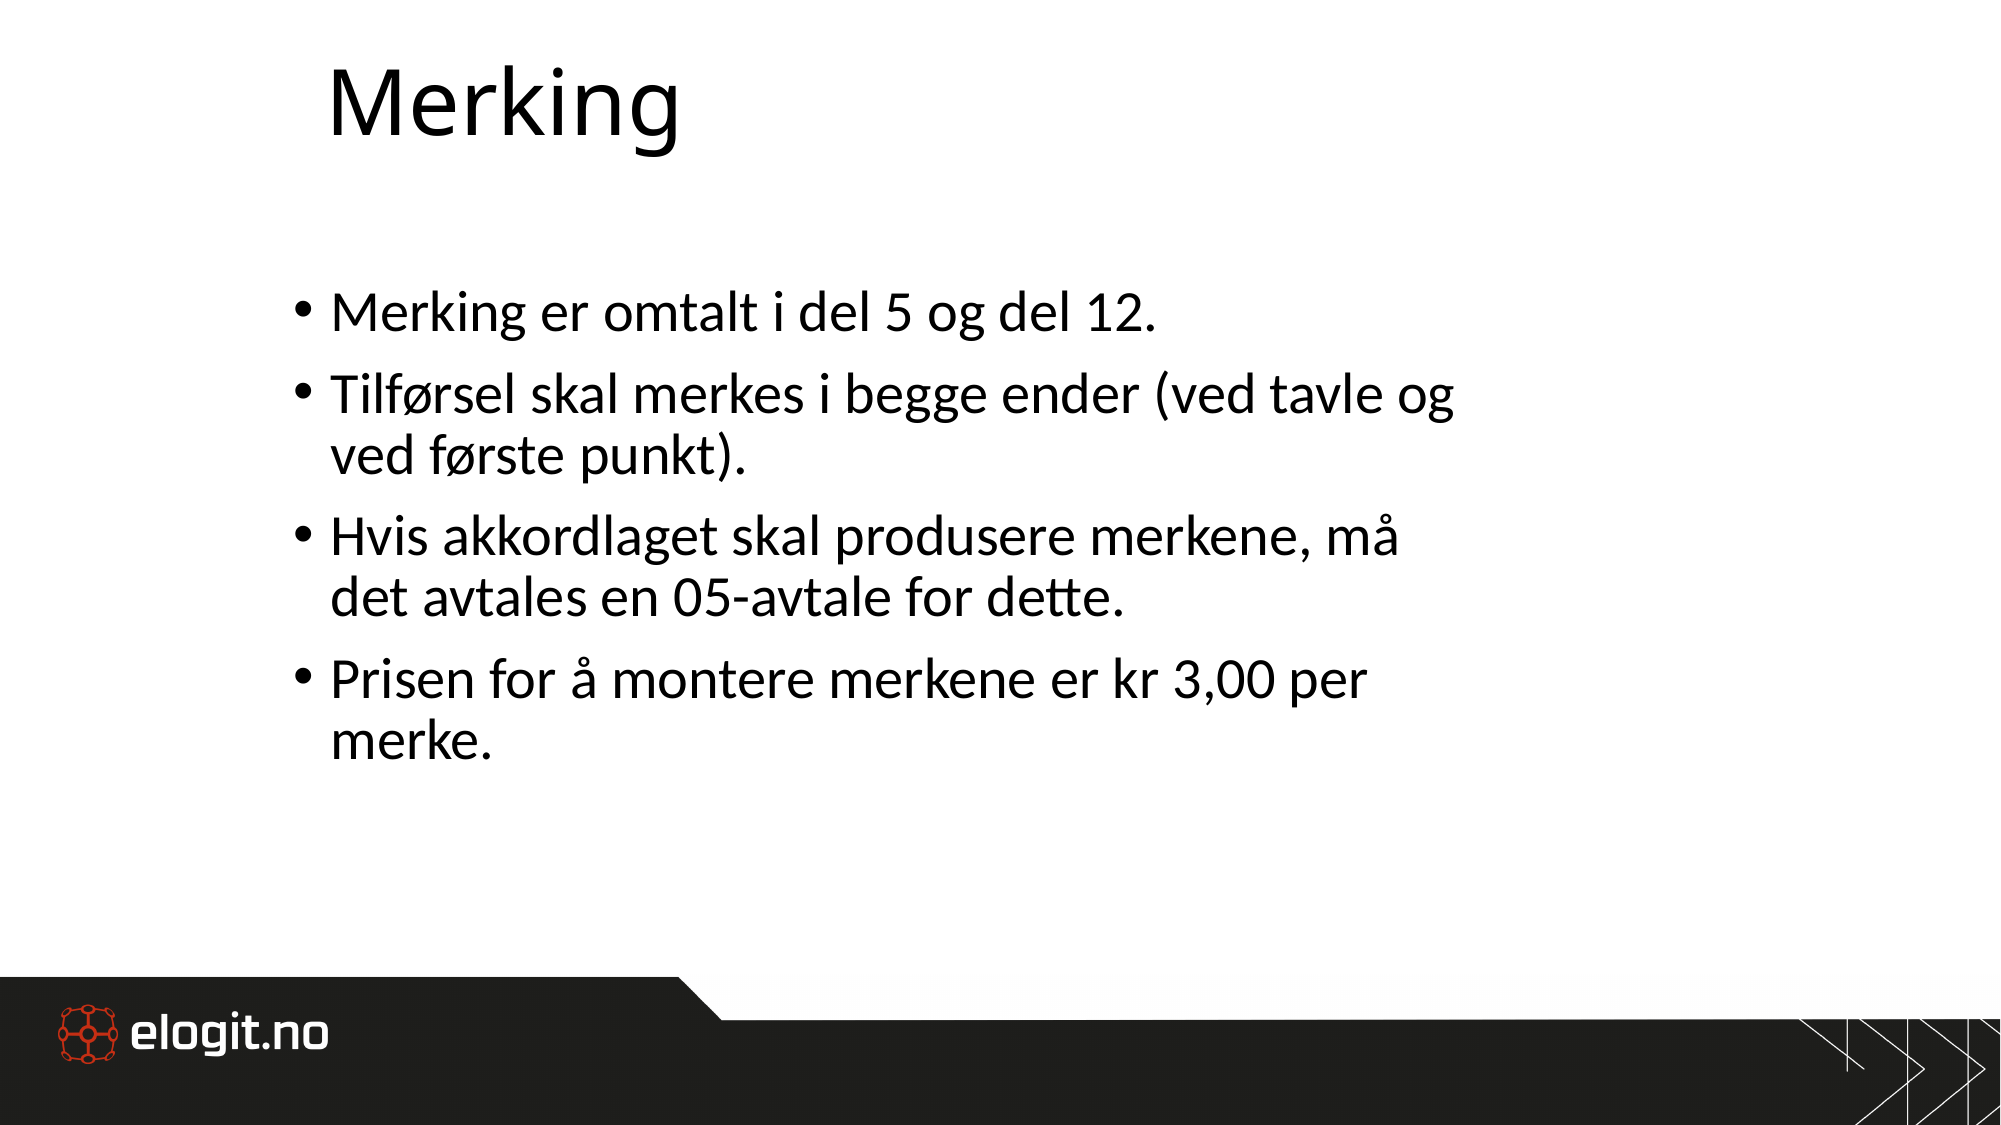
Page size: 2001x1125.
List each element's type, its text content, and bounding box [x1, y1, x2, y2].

list Merking er omtalt i del 5 og del 12. Tilførsel skal merkes i begge ender (ved tavle og ved første punkt). Hvis akkordlaget skal produsere merkene, må det avtales en 05-avtale for dette. Prisen for å montere merkene er kr 3,00 per merke. [278, 184, 1495, 932]
title Merking [310, 0, 1241, 184]
picture [0, 974, 2001, 1125]
